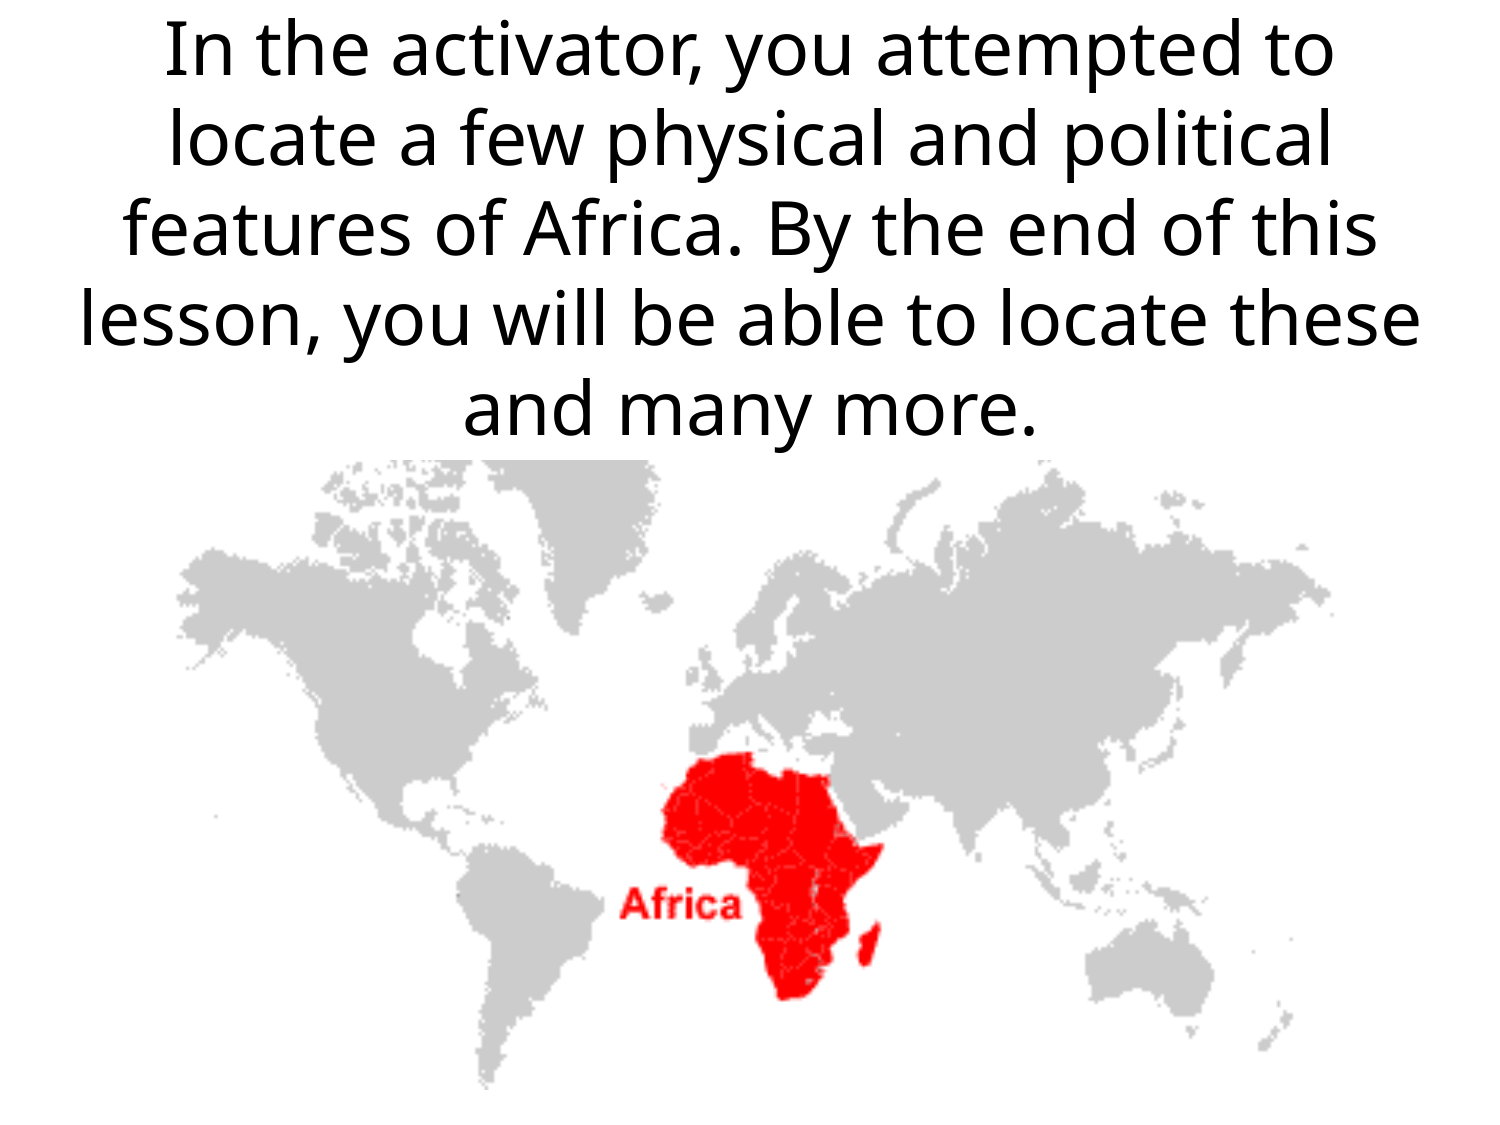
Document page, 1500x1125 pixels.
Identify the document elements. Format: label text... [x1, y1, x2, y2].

title In the activator, you attempted to locate a few physical and political features of Africa. By the end of this lesson, you will be able to locate these and many more. [39, 50, 1464, 402]
picture [162, 460, 1341, 1090]
